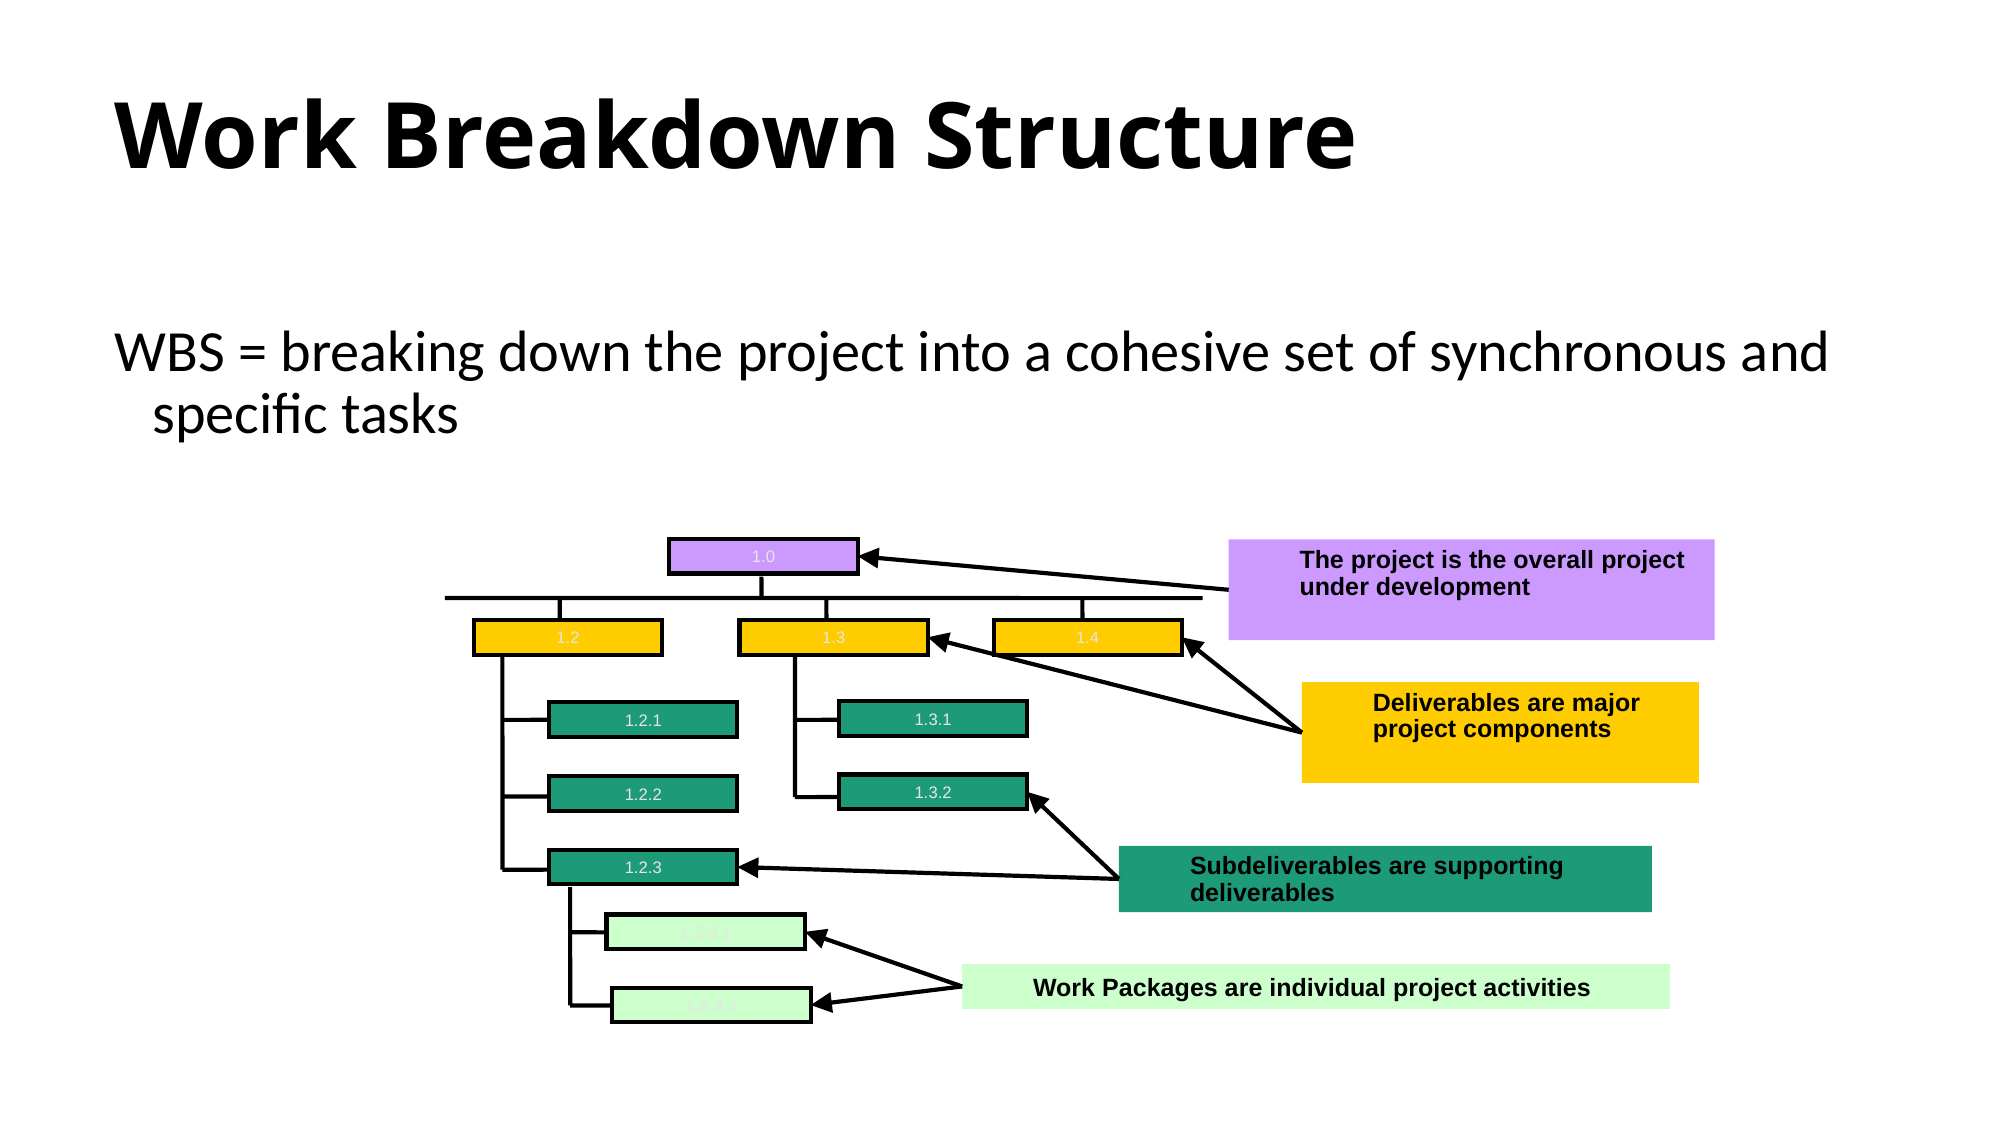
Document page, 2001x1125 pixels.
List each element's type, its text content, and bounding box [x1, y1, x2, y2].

list WBS = breaking down the project into a cohesive set of synchronous and specific tasks [99, 313, 1900, 1056]
title Work Breakdown Structure [99, 45, 1900, 233]
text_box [444, 538, 1715, 1024]
